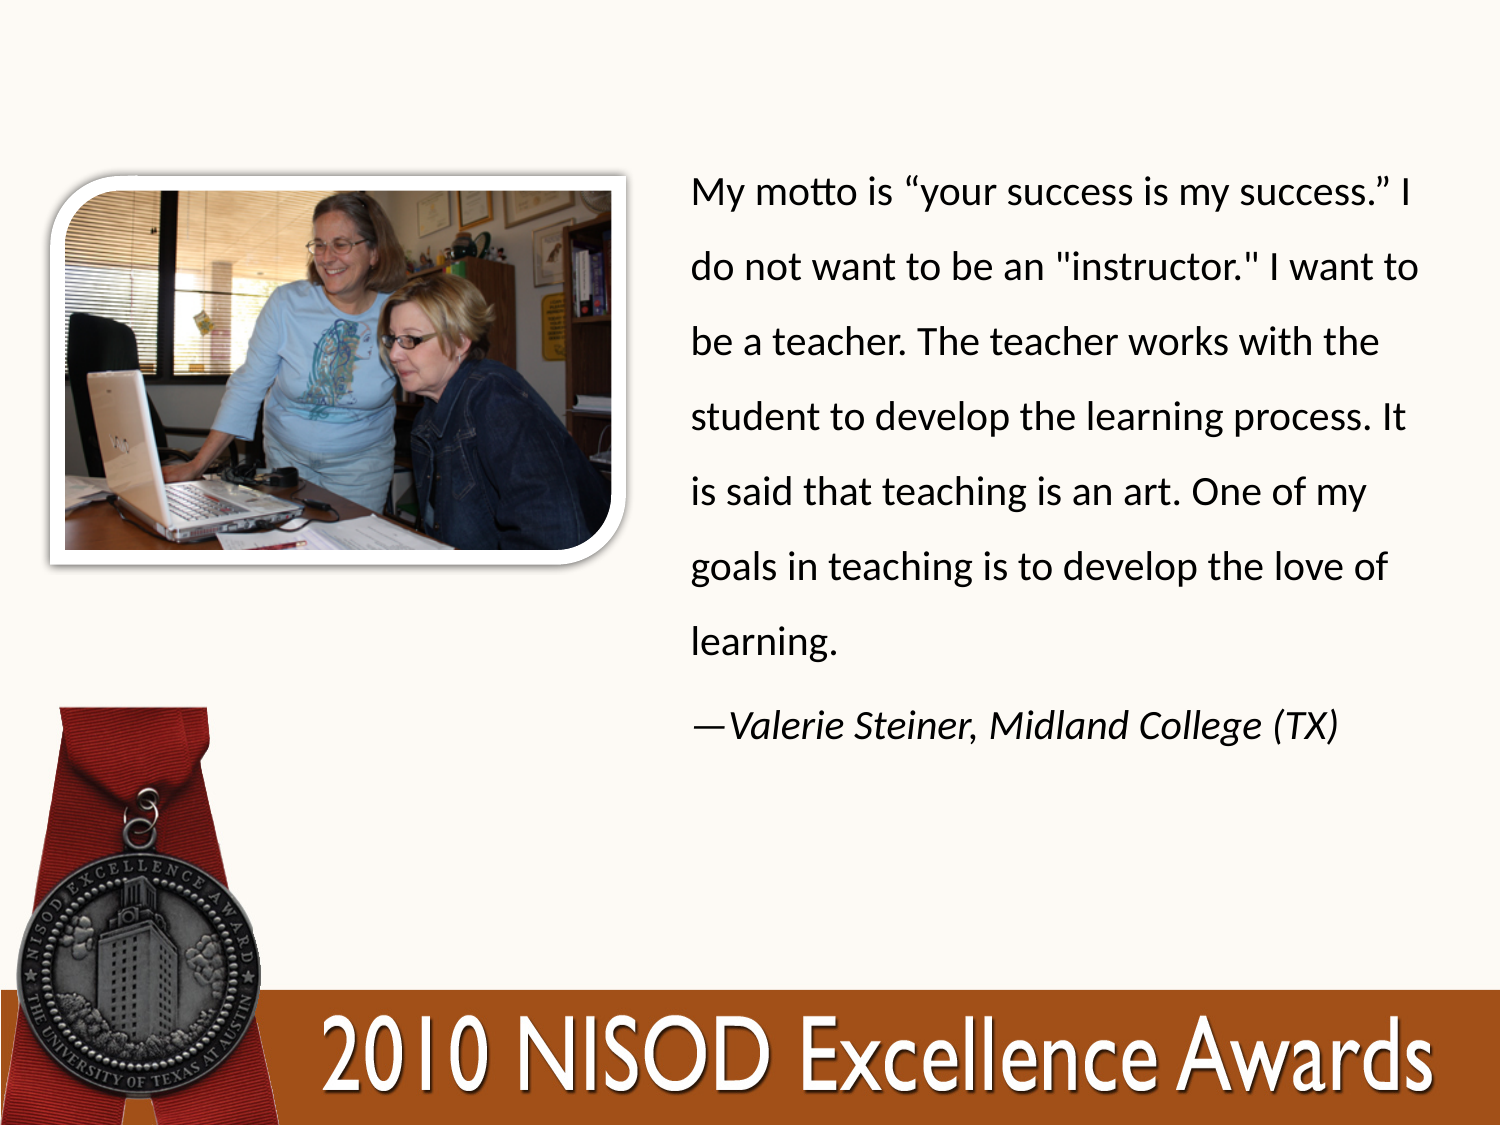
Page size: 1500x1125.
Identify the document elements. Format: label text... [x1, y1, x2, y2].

picture [0, 0, 1500, 1125]
list My motto is “your success is my success.” I do not want to be an "instructor." I want to be a teacher. The teacher works with the student to develop the learning process. It is said that teaching is an art. One of my goals in teaching is to develop the love of learning. —Valerie Steiner, Midland College (TX) [675, 130, 1447, 915]
